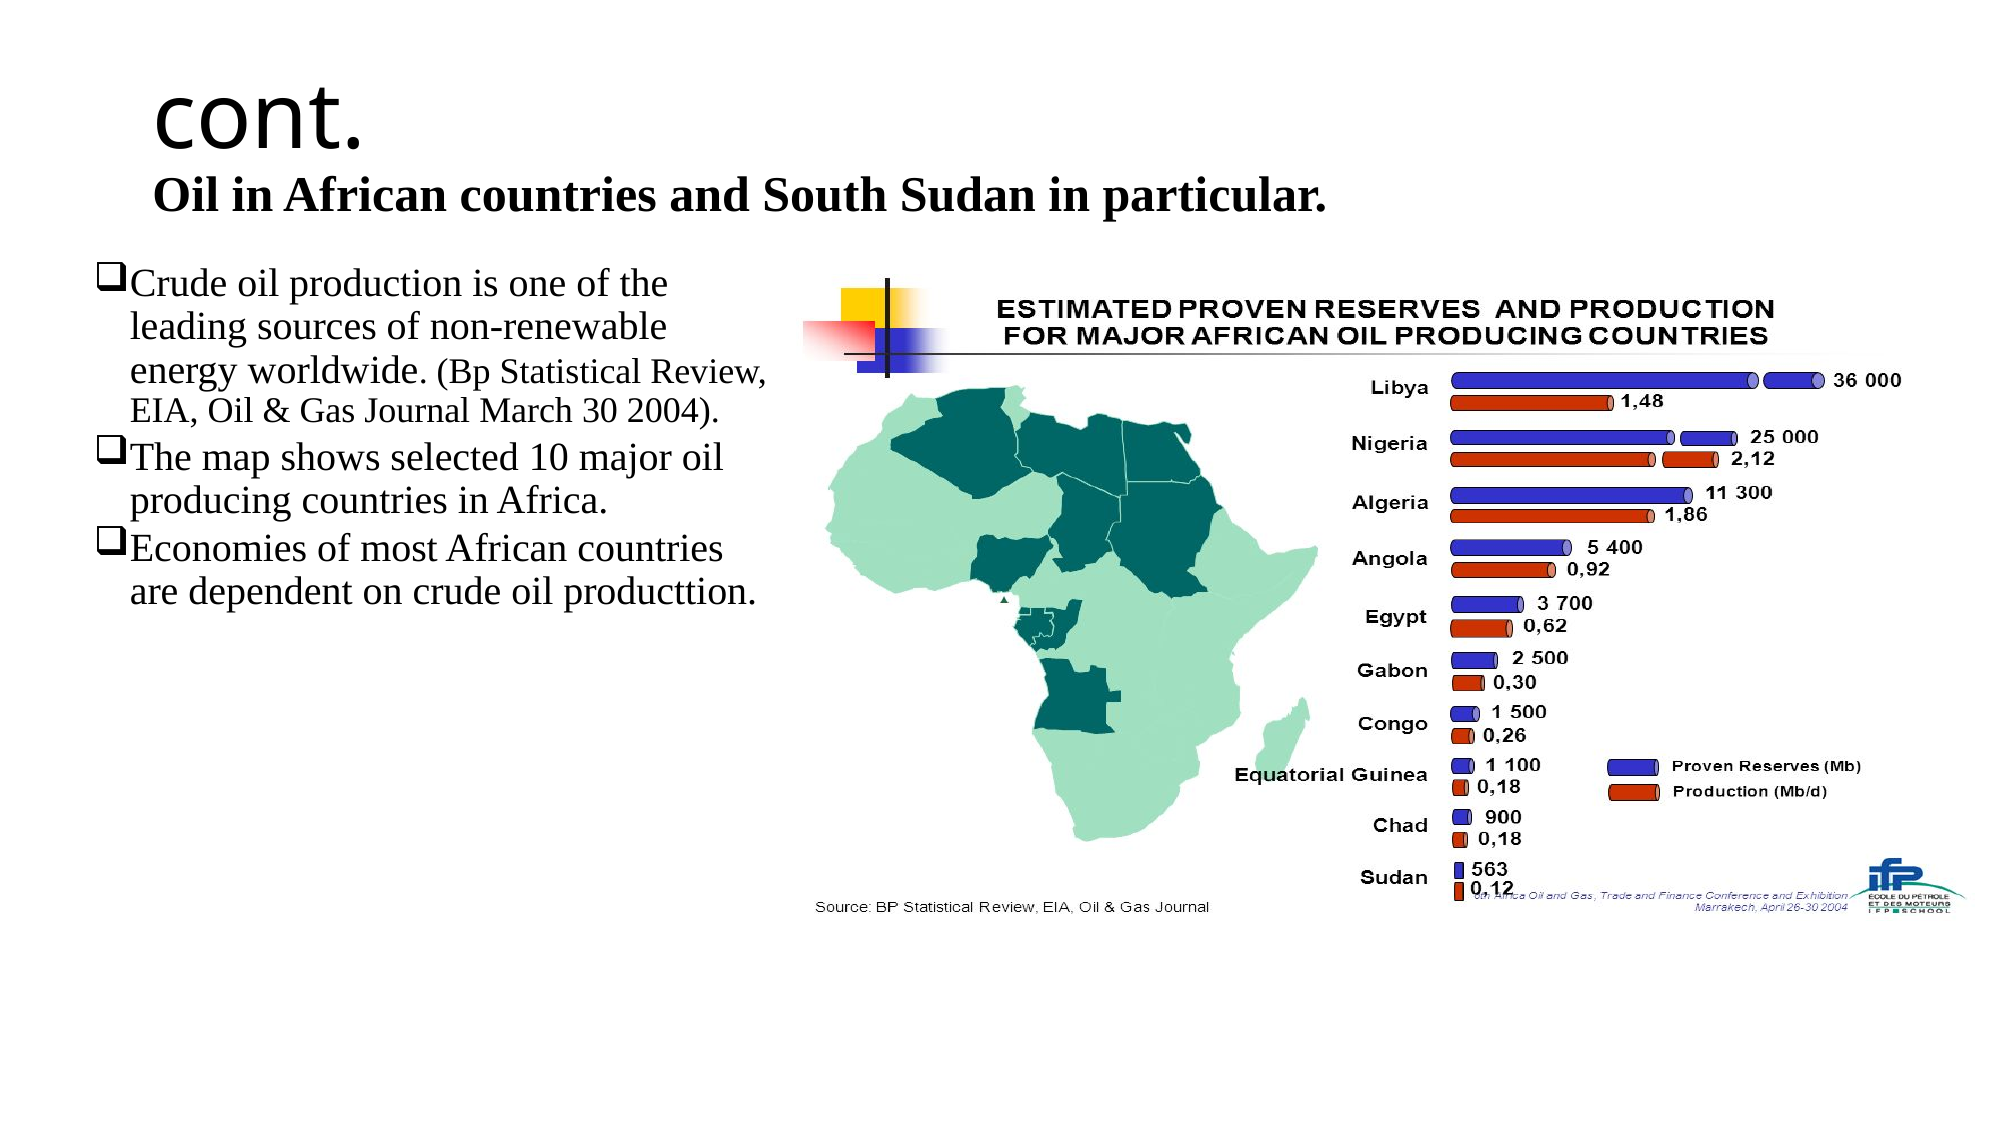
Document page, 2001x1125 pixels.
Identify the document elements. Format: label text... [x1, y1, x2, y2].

picture [796, 274, 1975, 921]
title cont. Oil in African countries and South Sudan in particular. [137, 37, 1863, 255]
list Crude oil production is one of the leading sources of non-renewable energy worldwide. (Bp Statistical Review, EIA, Oil & Gas Journal March 30 2004). The map shows selected 10 major oil producing countries in Africa. Economies of most African countries are dependent on crude oil producttion. [78, 254, 797, 690]
